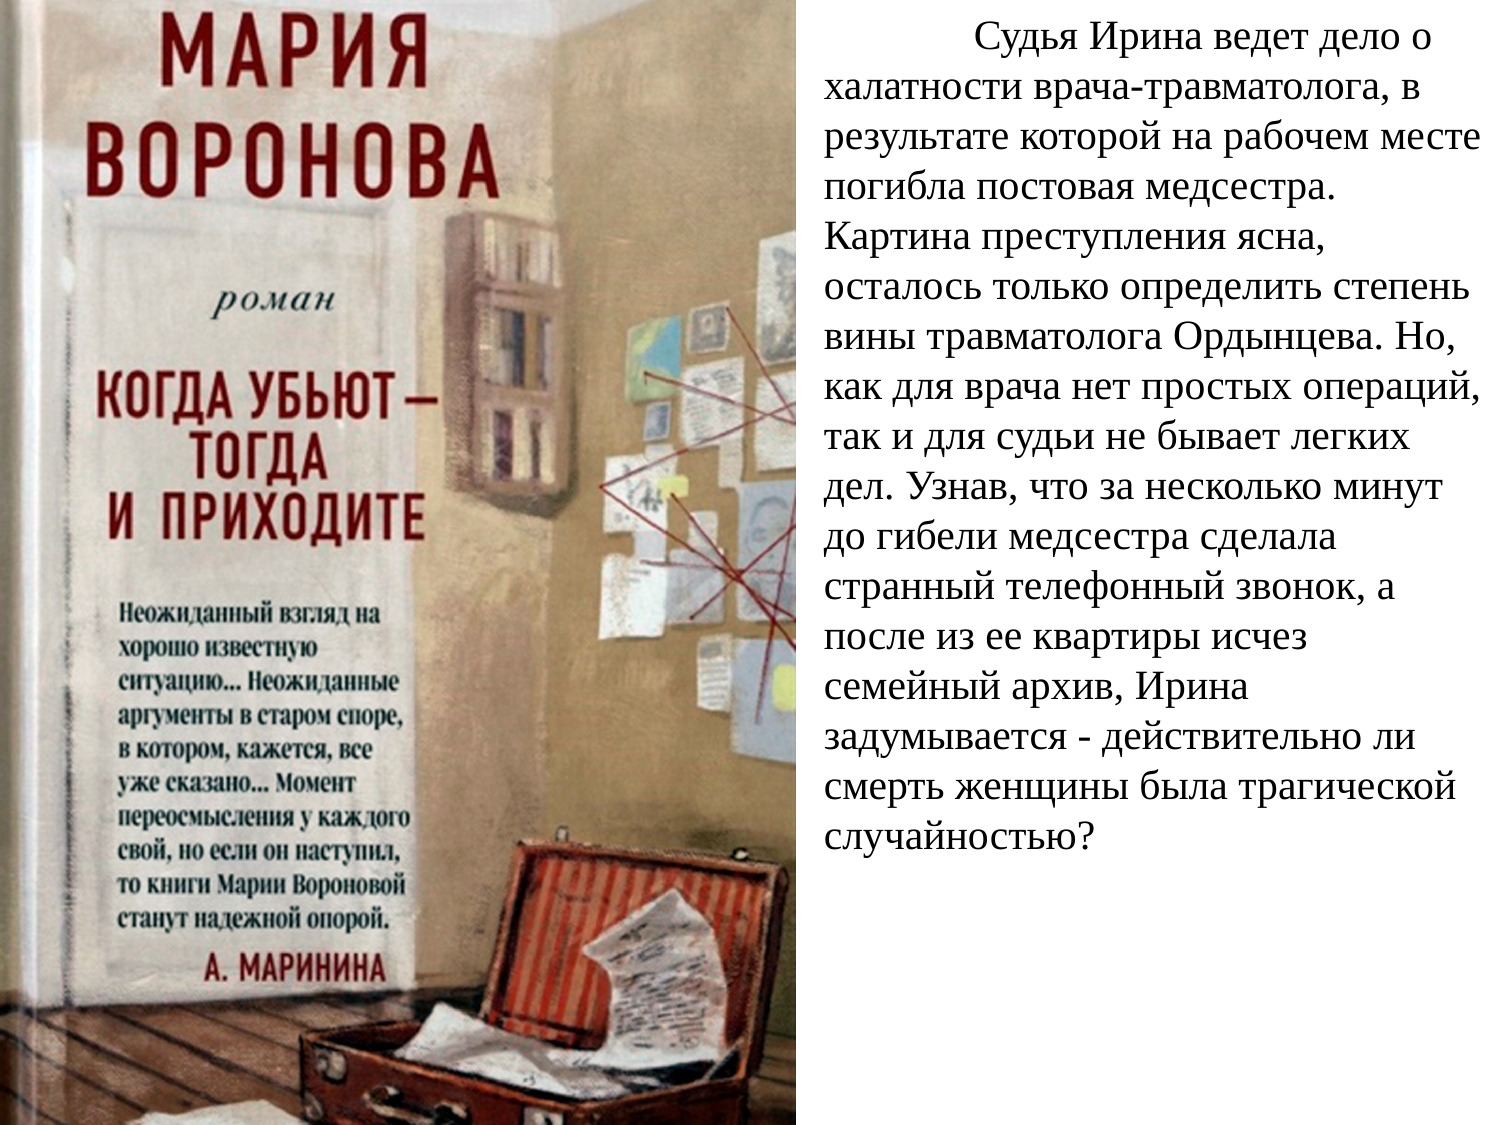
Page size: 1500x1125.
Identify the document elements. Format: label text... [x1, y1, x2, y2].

picture [0, 0, 796, 1125]
text_box Судья Ирина ведет дело о халатности врача-травматолога, в результате которой на рабочем месте погибла постовая медсестра. Картина преступления ясна, осталось только определить степень вины травматолога Ордынцева. Но, как для врача нет простых операций, так и для судьи не бывает легких дел. Узнав, что за несколько минут до гибели медсестра сделала странный телефонный звонок, а после из ее квартиры исчез семейный архив, Ирина задумывается - действительно ли смерть женщины была трагической случайностью? [808, 0, 1500, 966]
